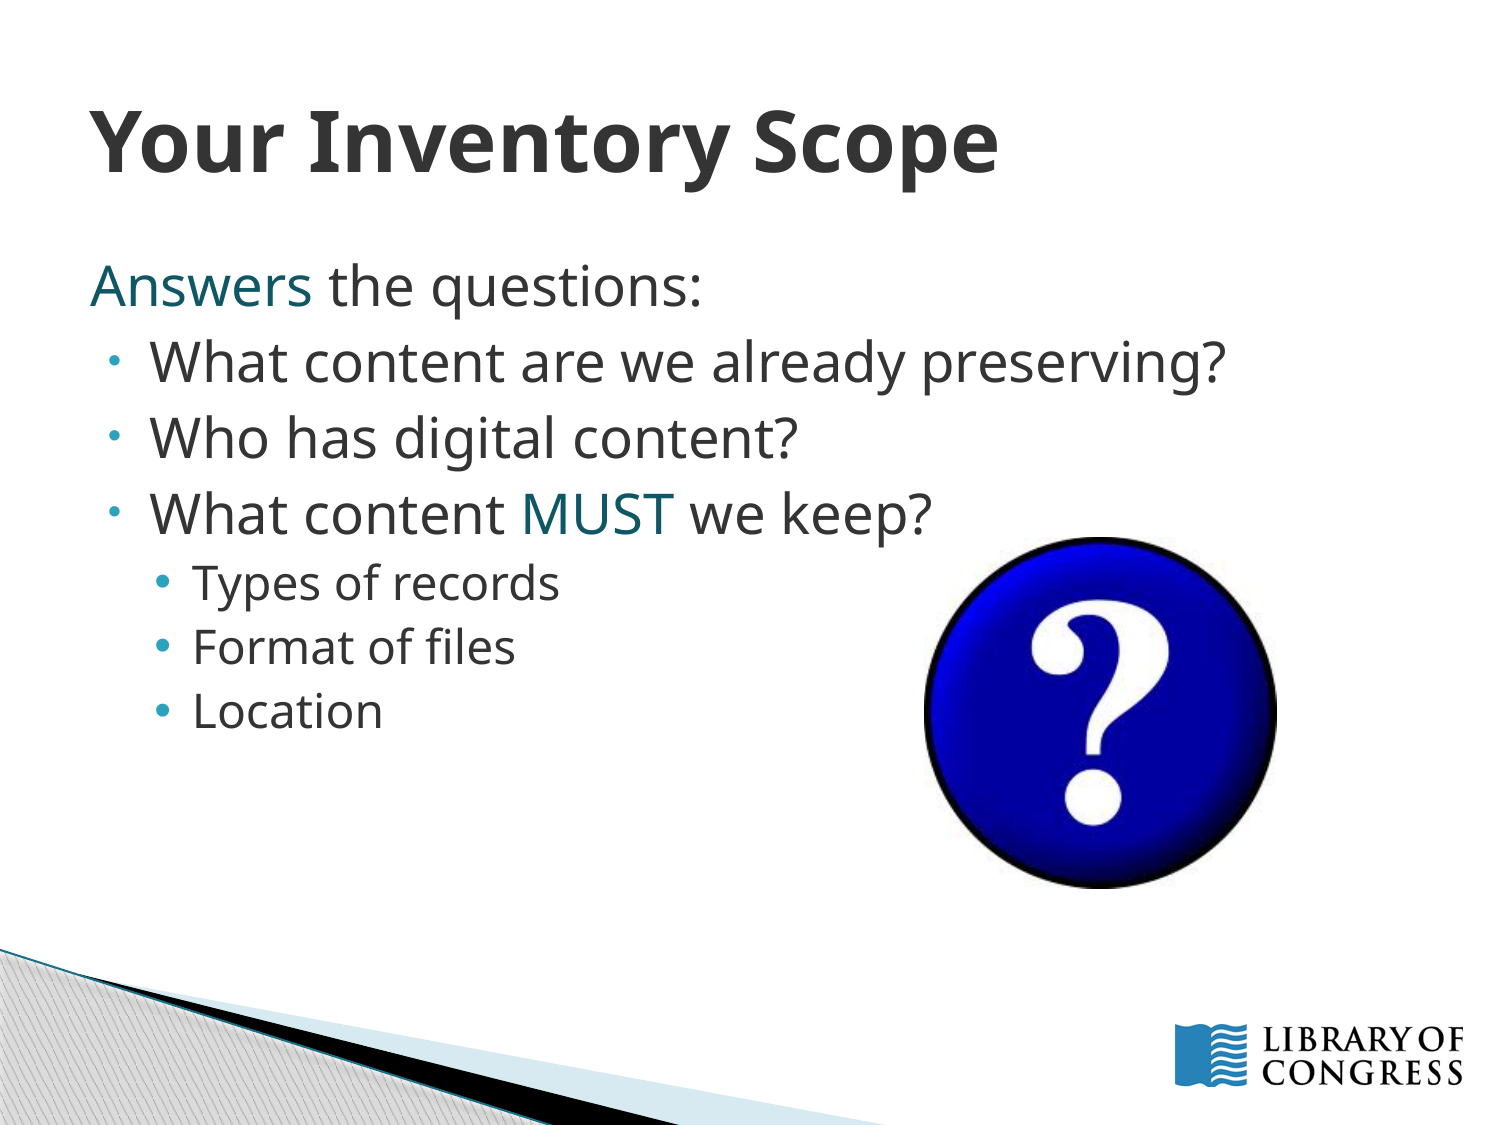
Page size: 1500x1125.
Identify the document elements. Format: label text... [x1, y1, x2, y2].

list Answers the questions: What content are we already preserving? Who has digital content? What content MUST we keep? Types of records Format of files Location [74, 242, 1426, 986]
picture [924, 537, 1277, 890]
picture [1174, 1024, 1463, 1087]
title Your Inventory Scope [75, 45, 1425, 233]
